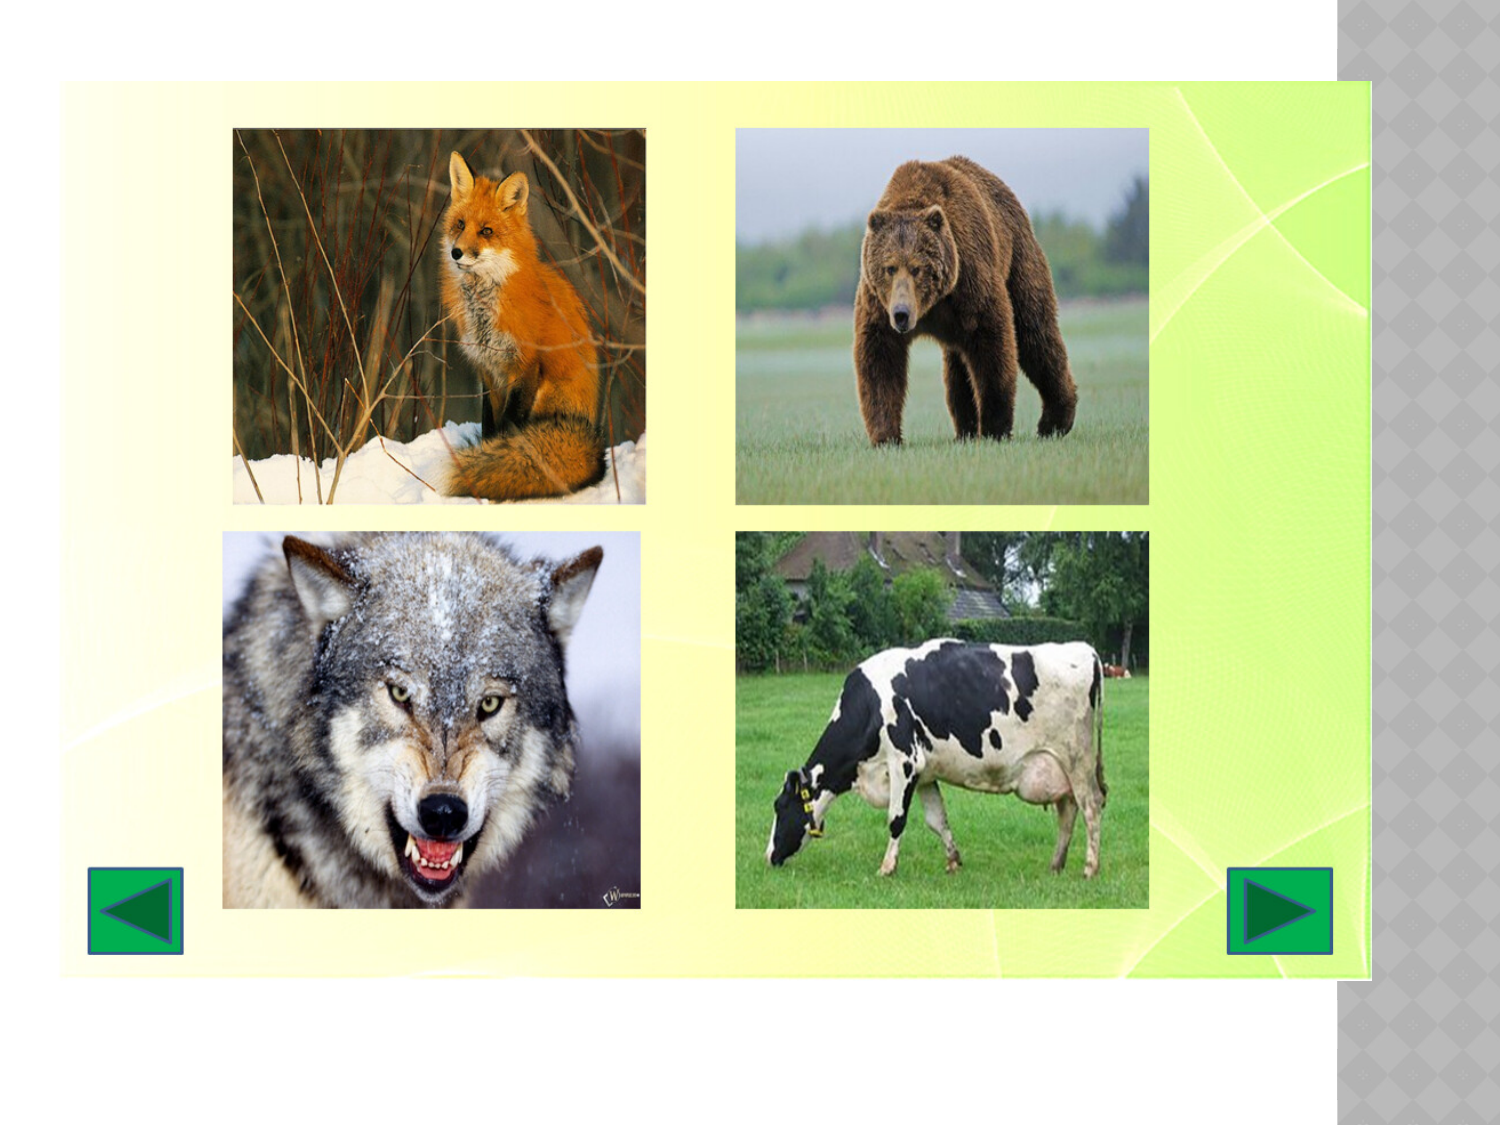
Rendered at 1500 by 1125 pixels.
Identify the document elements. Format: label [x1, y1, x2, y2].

picture [58, 81, 1372, 981]
